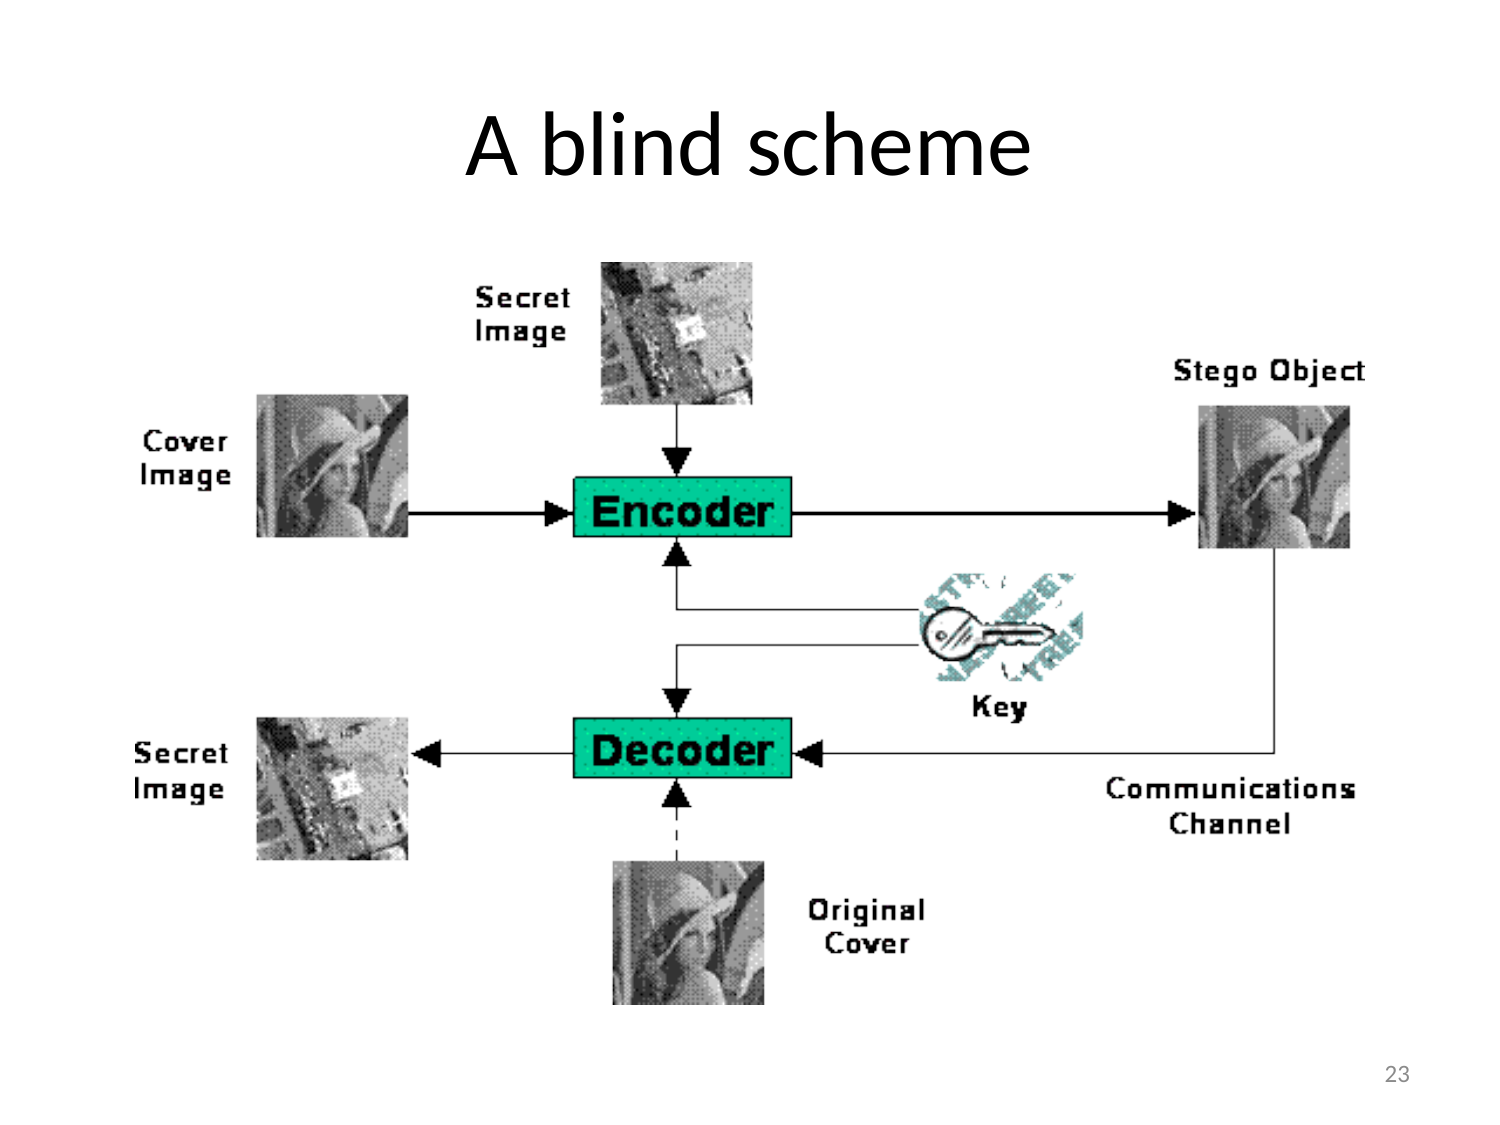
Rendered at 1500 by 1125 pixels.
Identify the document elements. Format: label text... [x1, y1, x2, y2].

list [74, 262, 1426, 1006]
slide_number 23 [1074, 1042, 1425, 1103]
title A blind scheme [75, 45, 1425, 233]
